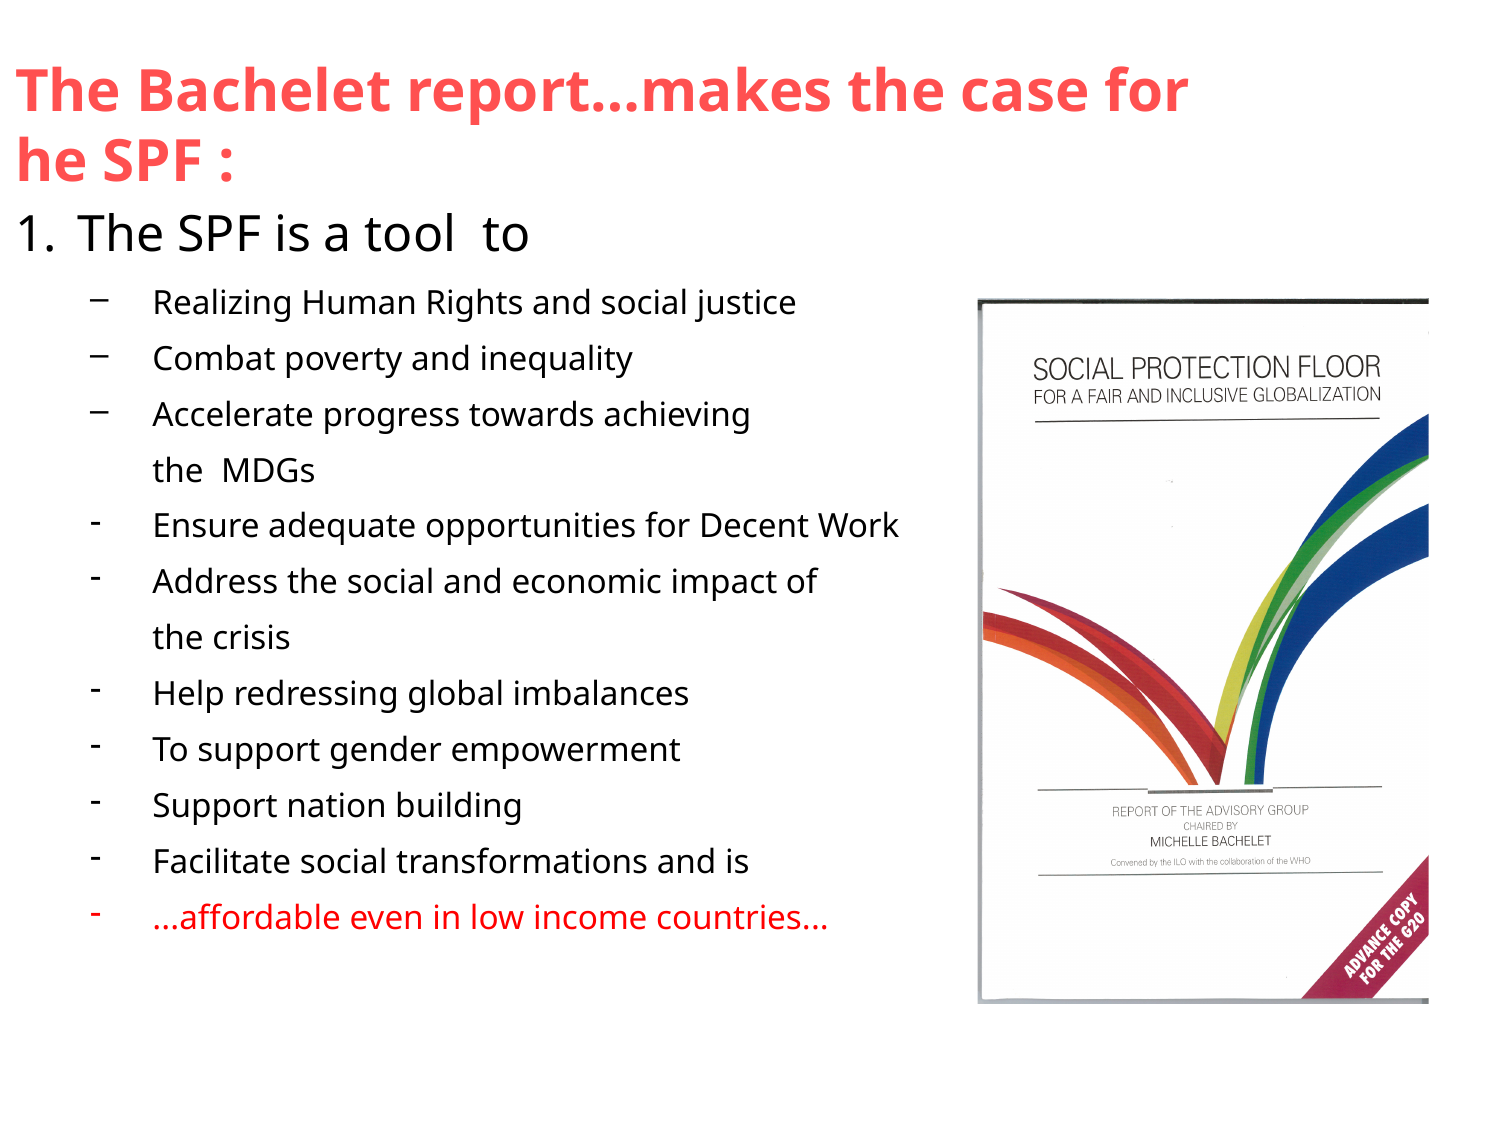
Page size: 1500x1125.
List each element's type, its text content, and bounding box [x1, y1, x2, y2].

list The SPF is a tool to Realizing Human Rights and social justice Combat poverty and inequality Accelerate progress towards achieving the MDGs Ensure adequate opportunities for Decent Work Address the social and economic impact of the crisis Help redressing global imbalances To support gender empowerment Support nation building Facilitate social transformations and is ...affordable even in low income countries... [0, 200, 1347, 1023]
picture [977, 298, 1429, 1004]
title The Bachelet report…makes the case for he SPF : [0, 66, 1251, 200]
